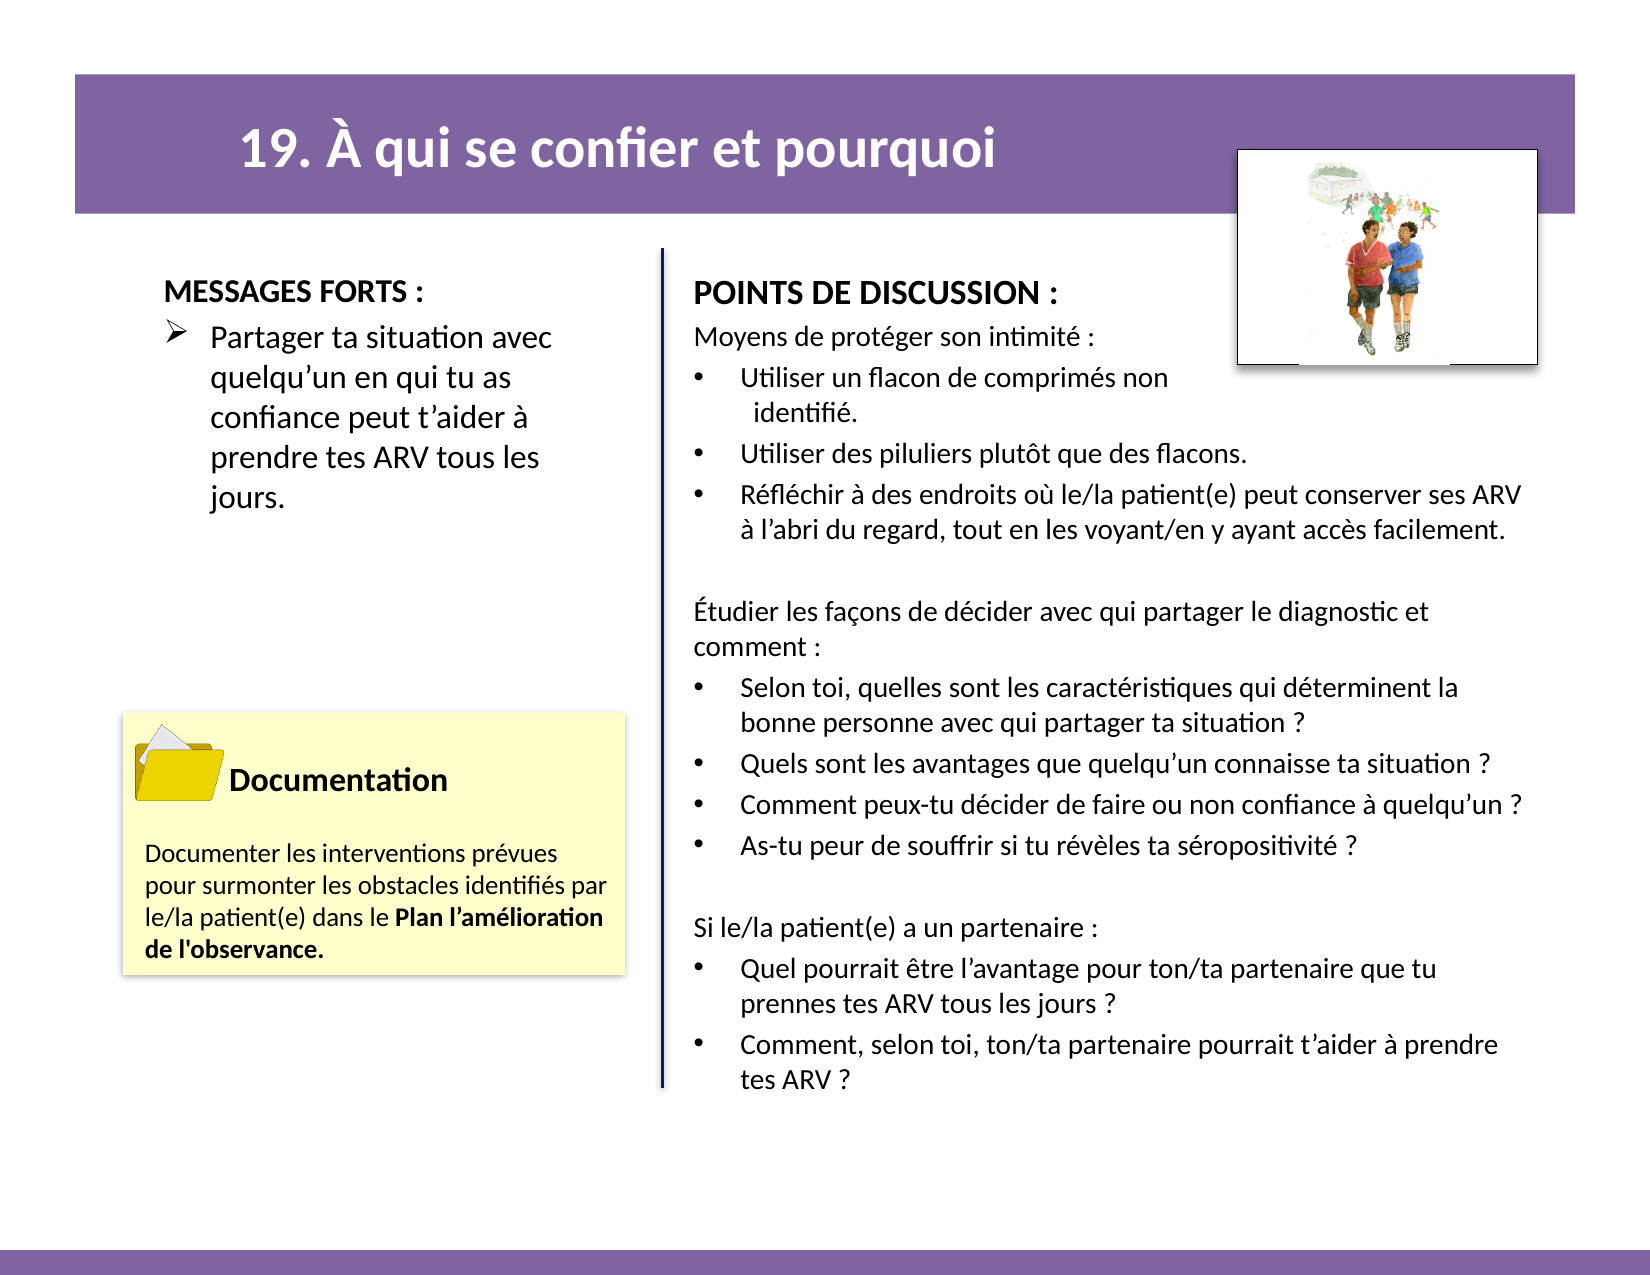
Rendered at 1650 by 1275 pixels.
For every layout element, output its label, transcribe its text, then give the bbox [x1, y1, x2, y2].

text_box [122, 712, 626, 976]
picture [1299, 158, 1451, 365]
text_box Image from card front [1237, 149, 1538, 365]
title 19. À qui se confier et pourquoi [75, 74, 1575, 214]
picture [135, 724, 224, 802]
list MESSAGES FORTS : Partager ta situation avec quelqu’un en qui tu as confiance peut t’aider à prendre tes ARV tous les jours. [150, 262, 613, 710]
text_box [0, 1250, 1650, 1275]
list POINTS DE DISCUSSION : Moyens de protéger son intimité : Utiliser un flacon de comprimés non identifié. Utiliser des piluliers plutôt que des flacons. Réfléchir à des endroits où le/la patient(e) peut conserver ses ARV à l’abri du regard, tout en les voyant/en y ayant accès facilement. Étudier les façons de décider avec qui partager le diagnostic et comment : Selon toi, quelles sont les caractéristiques qui déterminent la bonne personne avec qui partager ta situation ? Quels sont les avantages que quelqu’un connaisse ta situation ? Comment peux-tu décider de faire ou non confiance à quelqu’un ? As-tu peur de souffrir si tu révèles ta séropositivité ? Si le/la patient(e) a un partenaire : Quel pourrait être l’avantage pour ton/ta partenaire que tu prennes tes ARV tous les jours ? Comment, selon toi, ton/ta partenaire pourrait t’aider à prendre tes ARV ? [680, 262, 1538, 1150]
list Documentation Documenter les interventions prévues pour surmonter les obstacles identifiés par le/la patient(e) dans le Plan l’amélioration de l'observance. [131, 725, 625, 975]
